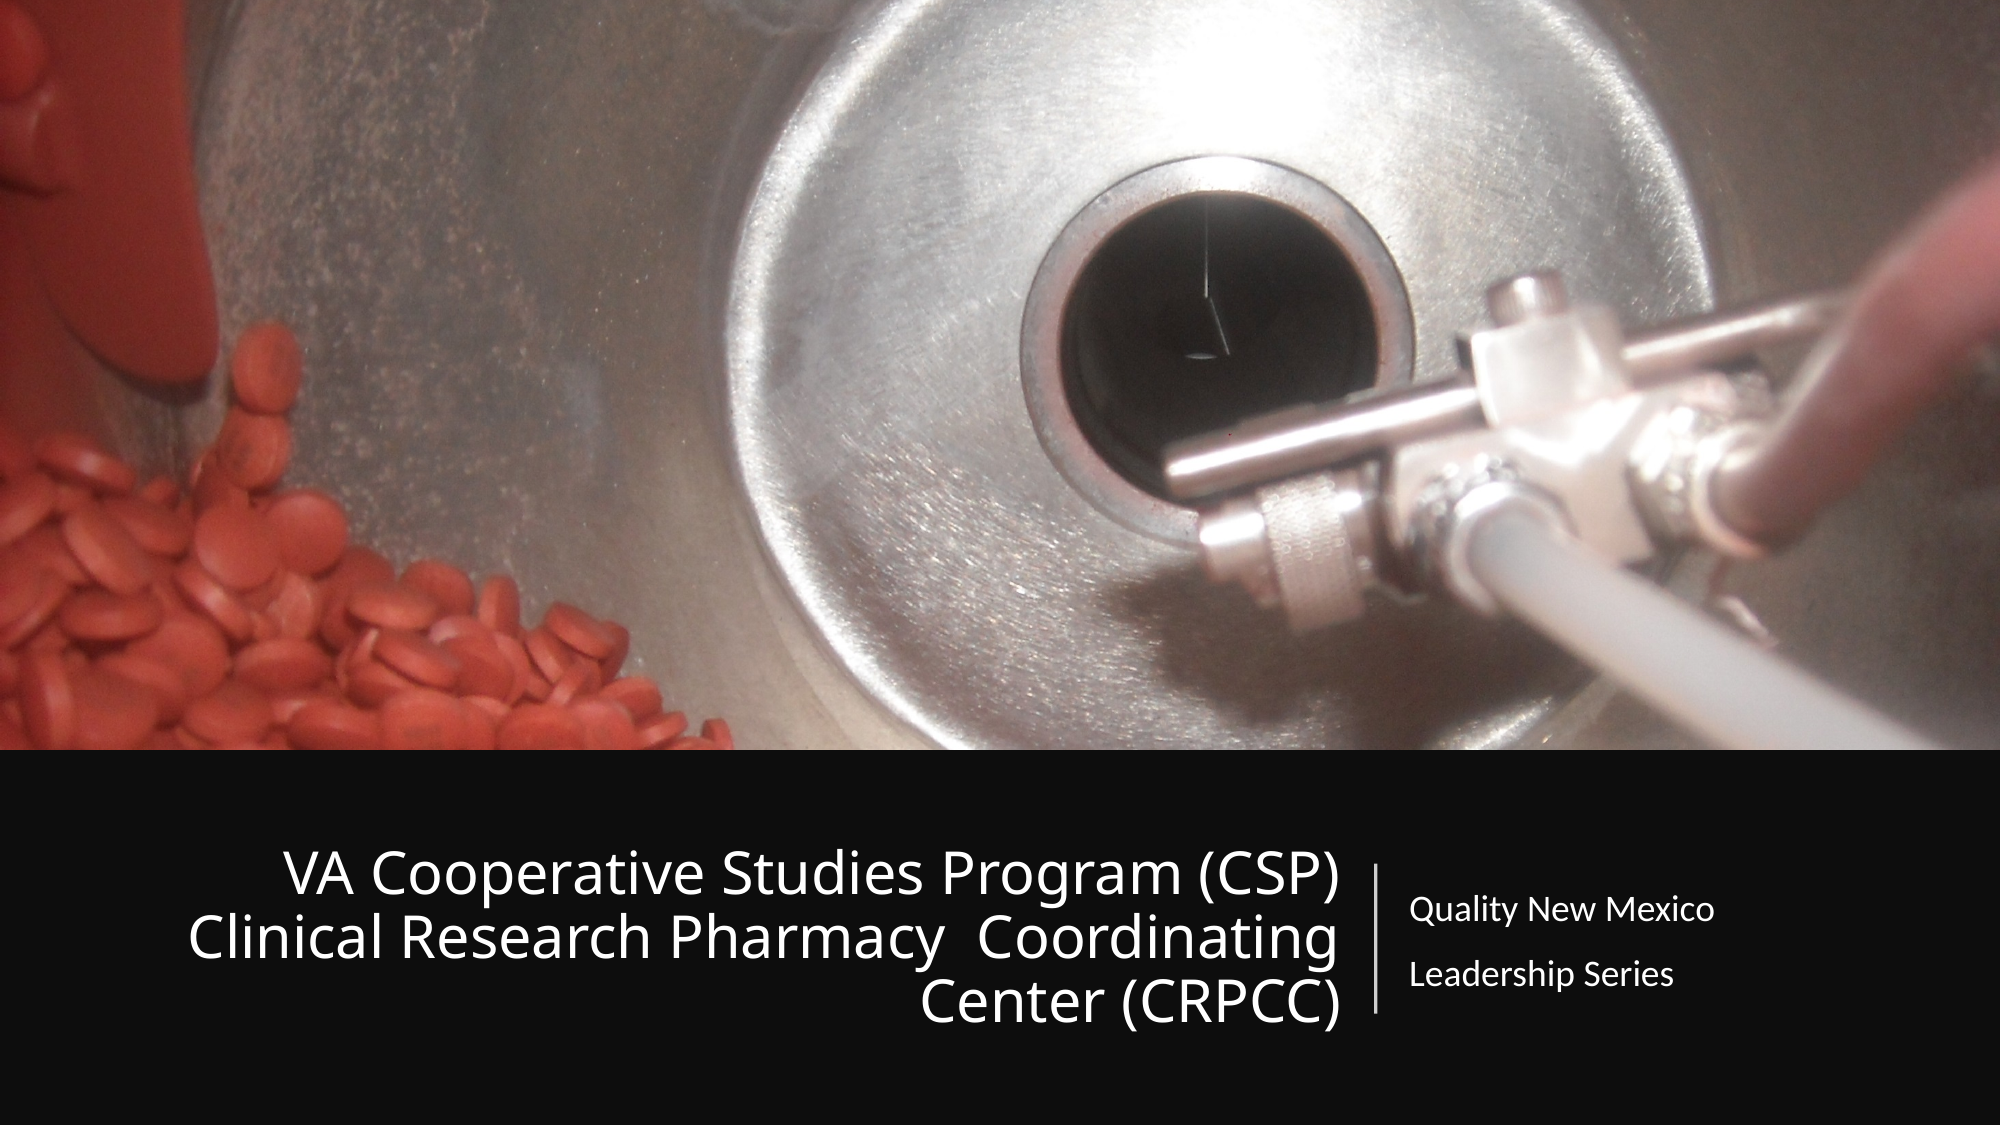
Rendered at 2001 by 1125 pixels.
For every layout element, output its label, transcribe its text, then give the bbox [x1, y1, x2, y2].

subtitle Quality New Mexico Leadership Series [1394, 835, 1931, 1043]
picture [0, 0, 2000, 750]
title VA Cooperative Studies Program (CSP) Clinical Research Pharmacy Coordinating Center (CRPCC) [71, 835, 1357, 1043]
